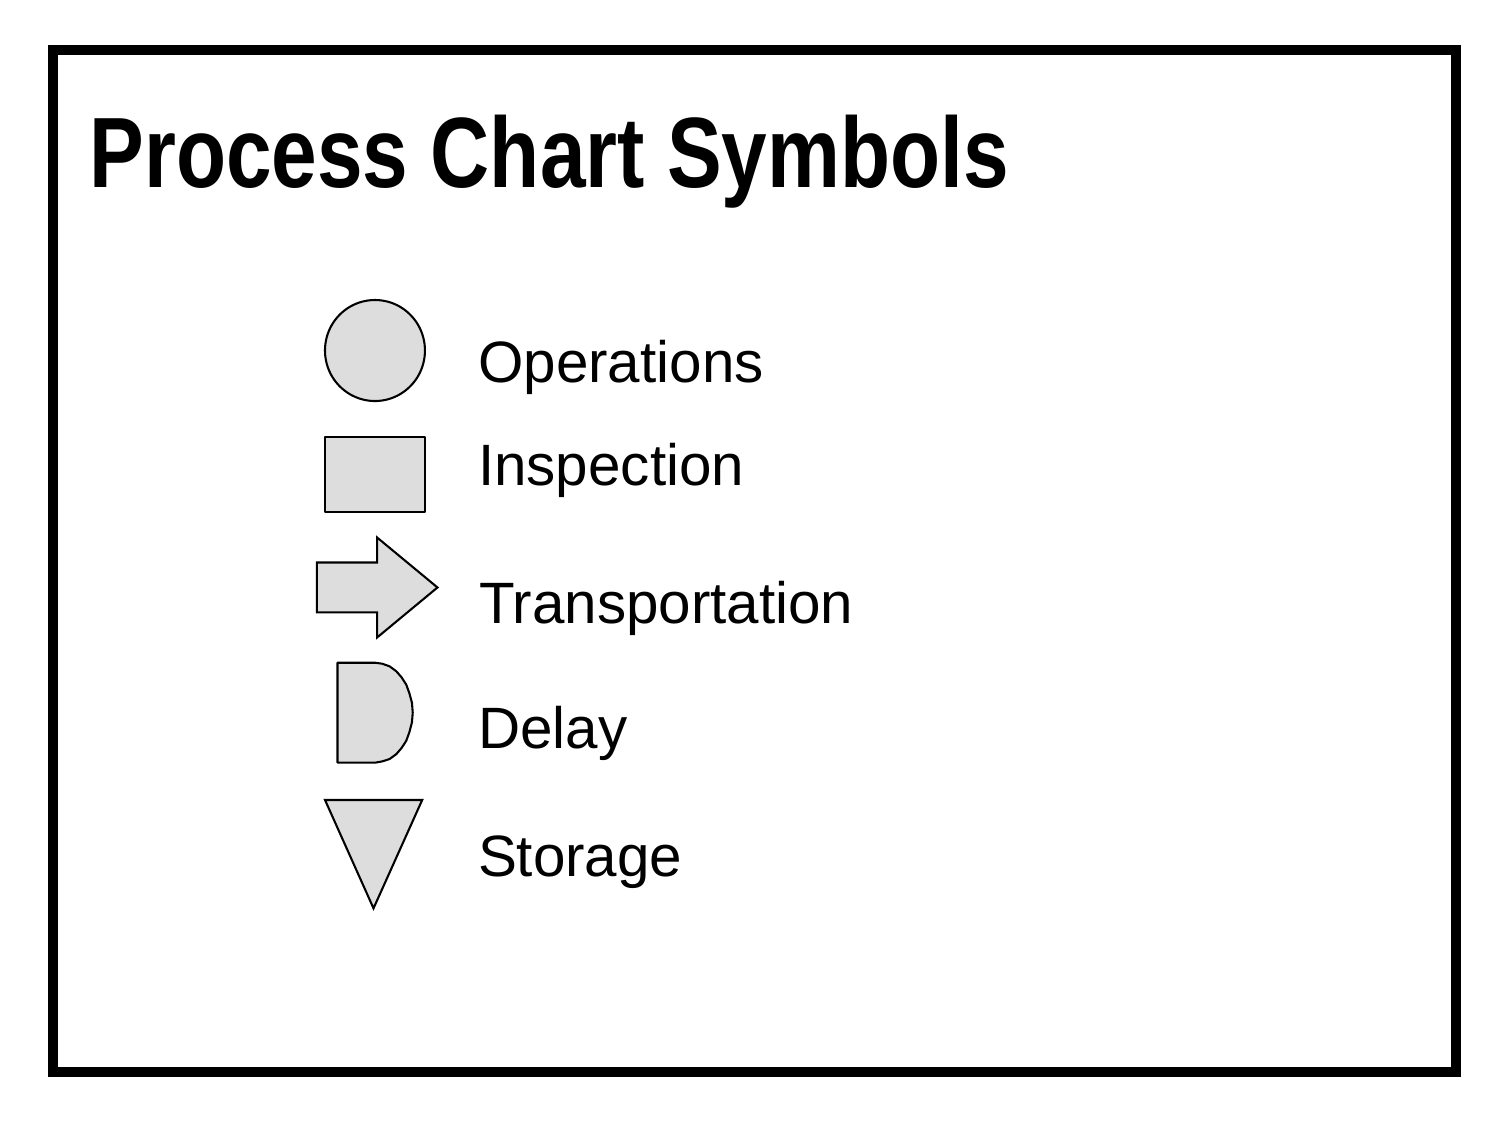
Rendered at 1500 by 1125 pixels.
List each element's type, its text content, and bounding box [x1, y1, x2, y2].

title Process Chart Symbols [74, 68, 1213, 257]
text_box Inspection [463, 420, 760, 505]
text_box [337, 662, 413, 763]
text_box Storage [463, 810, 698, 896]
text_box [324, 437, 425, 513]
text_box Delay [463, 682, 643, 768]
text_box Transportation [464, 557, 870, 643]
text_box [324, 299, 425, 402]
text_box [317, 661, 351, 777]
text_box Operations [463, 317, 780, 402]
text_box [325, 800, 423, 909]
text_box [316, 537, 438, 638]
